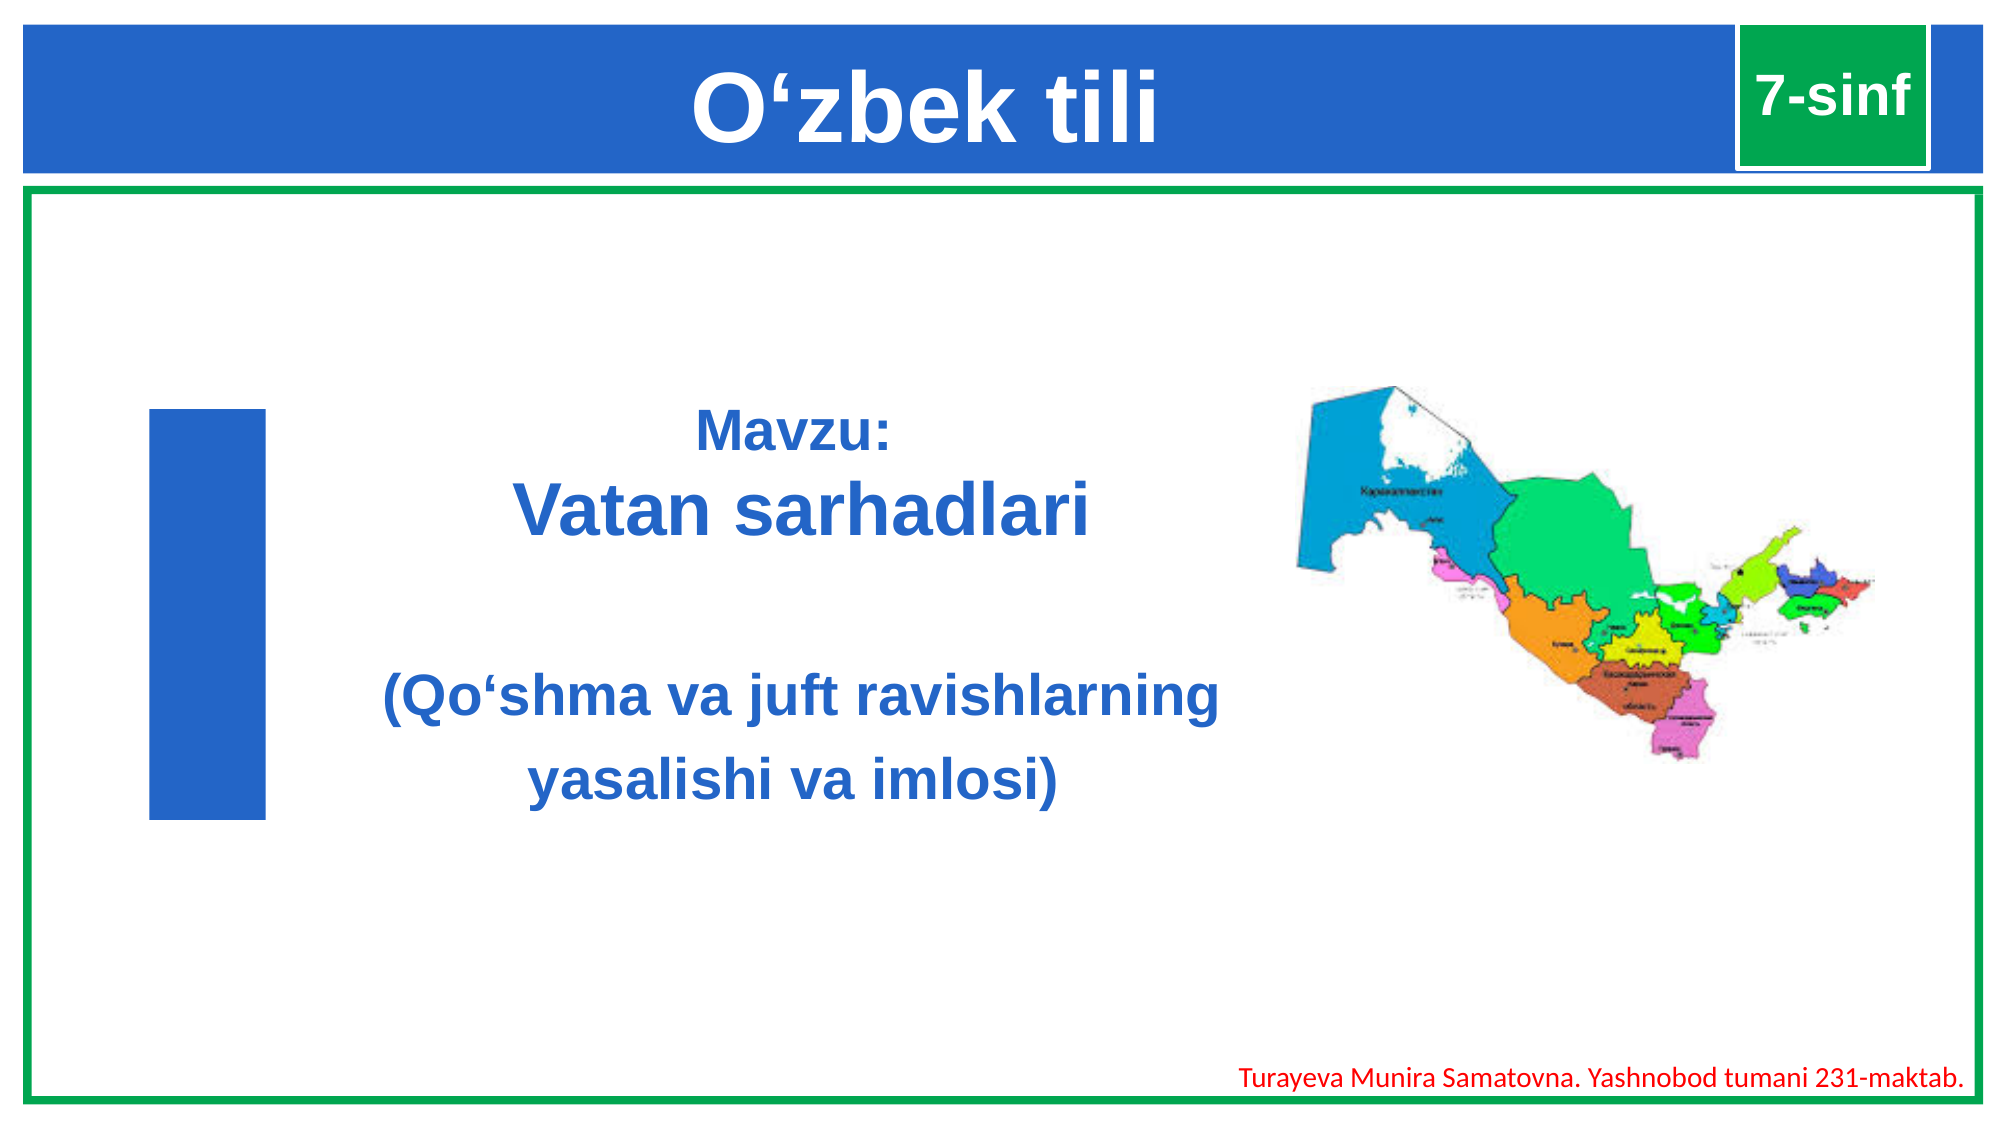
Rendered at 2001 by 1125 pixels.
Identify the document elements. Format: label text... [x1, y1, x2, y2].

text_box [1732, 18, 1934, 173]
title O‘zbek tili [136, 41, 1717, 166]
footer Turayeva Munira Samatovna. Yashnobod tumani 231-maktab. [1211, 1058, 1993, 1094]
picture [1295, 386, 1875, 764]
text_box [149, 409, 266, 820]
text_box Mavzu: Vatan sarhadlari (Qo‘shma va juft ravishlarning yasalishi va imlosi) [303, 373, 1296, 811]
